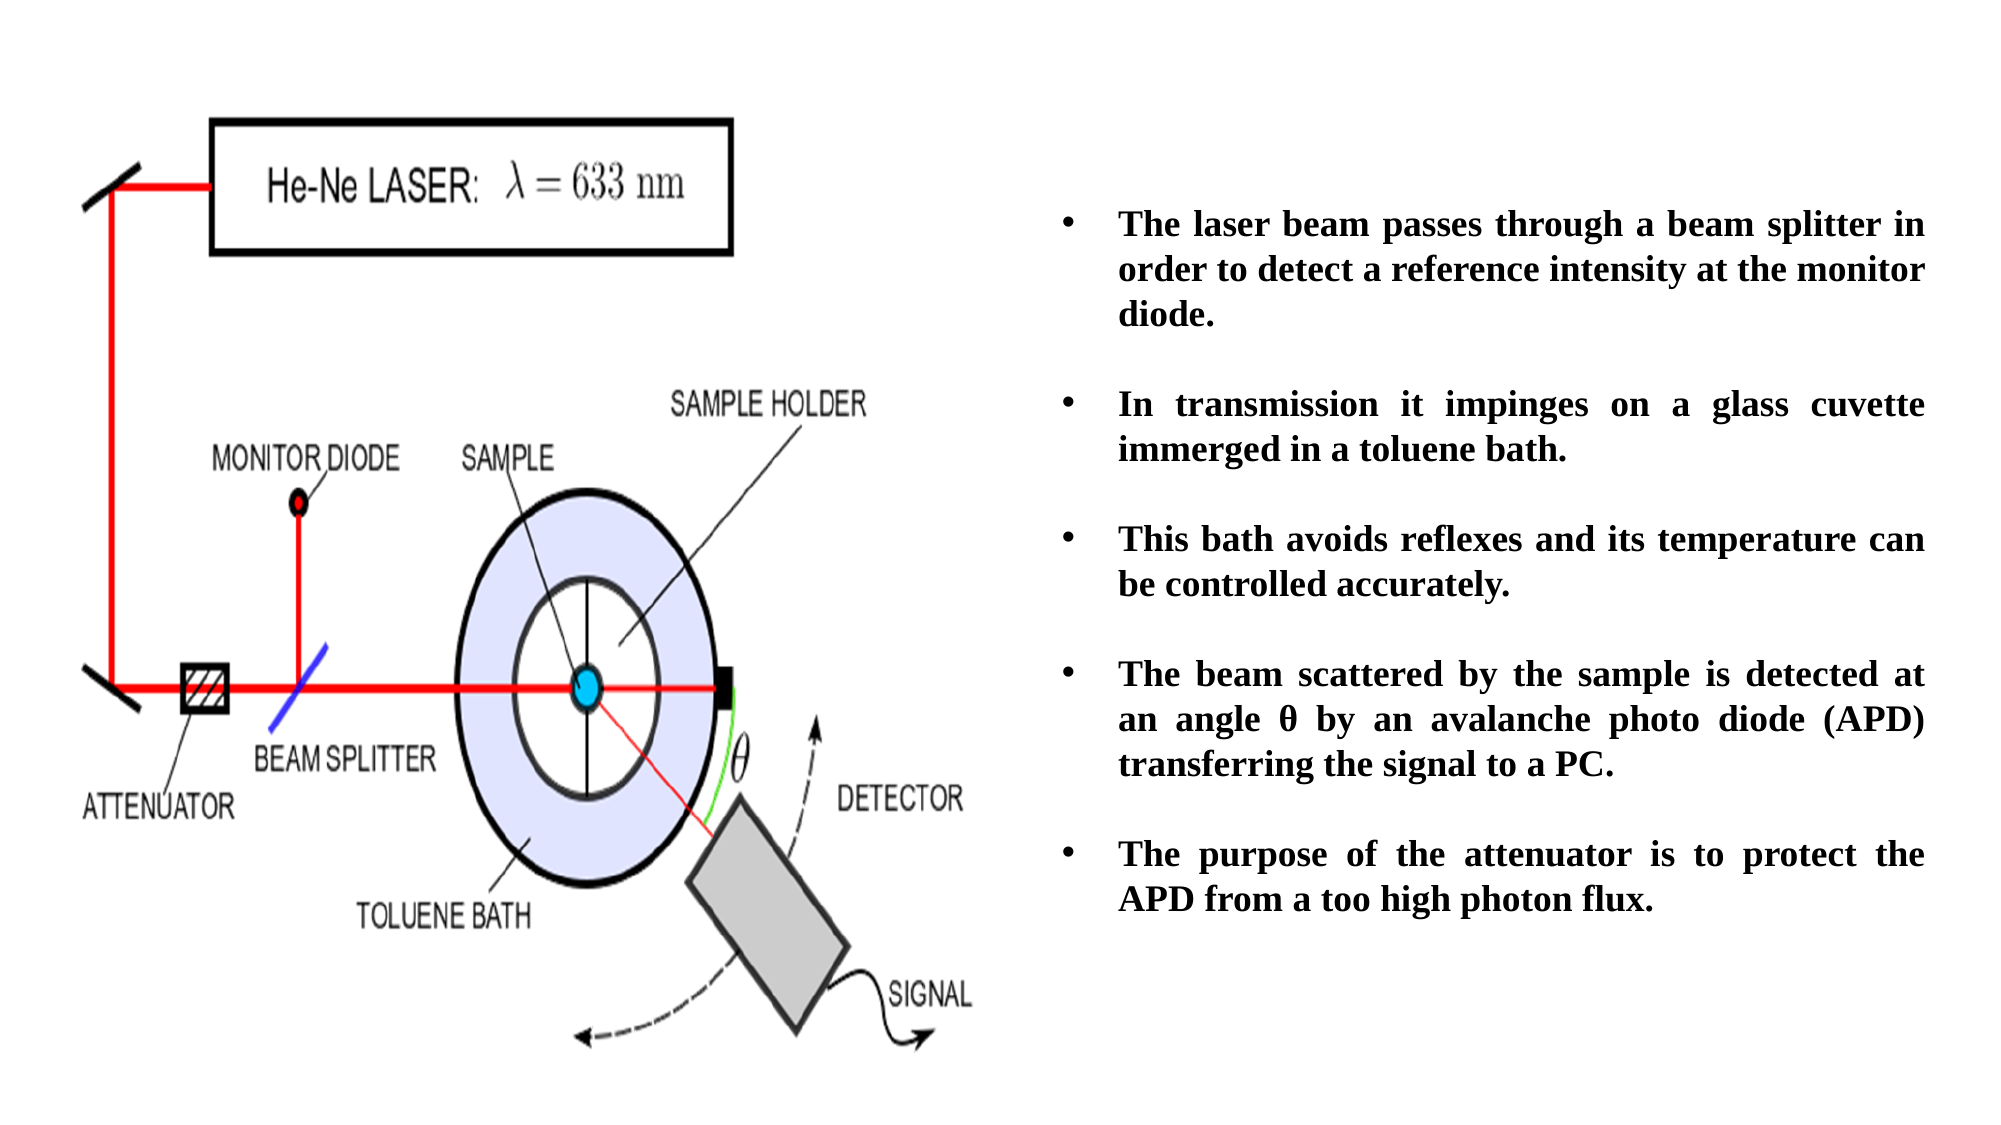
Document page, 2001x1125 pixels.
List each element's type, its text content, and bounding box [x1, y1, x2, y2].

text_box The laser beam passes through a beam splitter in order to detect a reference intensity at the monitor diode. In transmission it impinges on a glass cuvette immerged in a toluene bath. This bath avoids reflexes and its temperature can be controlled accurately. The beam scattered by the sample is detected at an angle θ by an avalanche photo diode (APD) transferring the signal to a PC. The purpose of the attenuator is to protect the APD from a too high photon flux. [1047, 191, 1941, 927]
picture [59, 69, 981, 1115]
